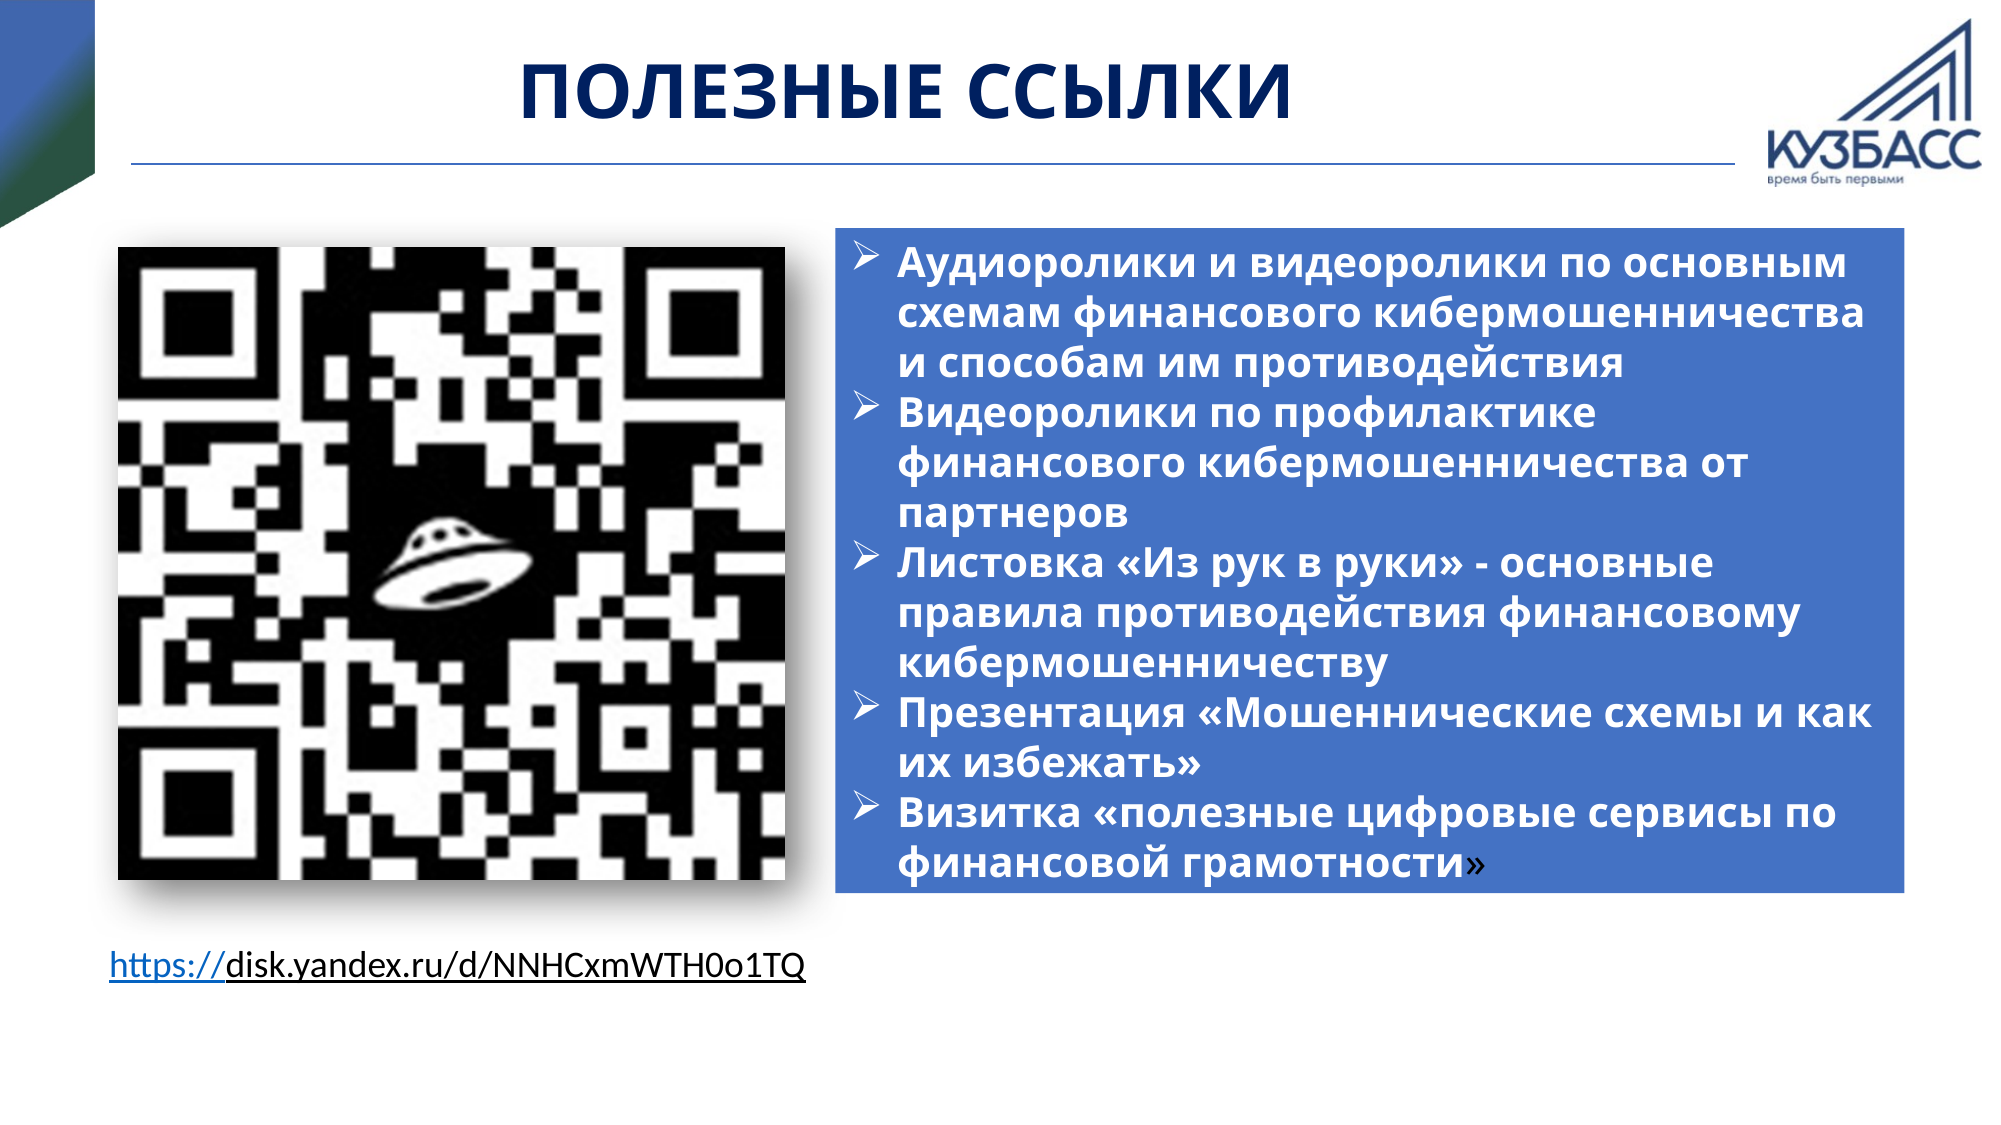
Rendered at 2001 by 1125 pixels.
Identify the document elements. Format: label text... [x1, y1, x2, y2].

text_box Аудиоролики и видеоролики по основным схемам финансового кибермошенничества и способам им противодействия Видеоролики по профилактике финансового кибермошенничества от партнеров Листовка «Из рук в руки» - основные правила противодействия финансовому кибермошенничеству Презентация «Мошеннические схемы и как их избежать» Визитка «полезные цифровые сервисы по финансовой грамотности» [835, 228, 1905, 894]
text_box https://disk.yandex.ru/d/NNHCxmWTH0o1TQ [94, 932, 836, 993]
picture [0, 0, 95, 229]
text_box ПОЛЕЗНЫЕ ССЫЛКИ [503, 36, 1390, 141]
picture [118, 246, 785, 880]
picture [1768, 18, 1983, 187]
